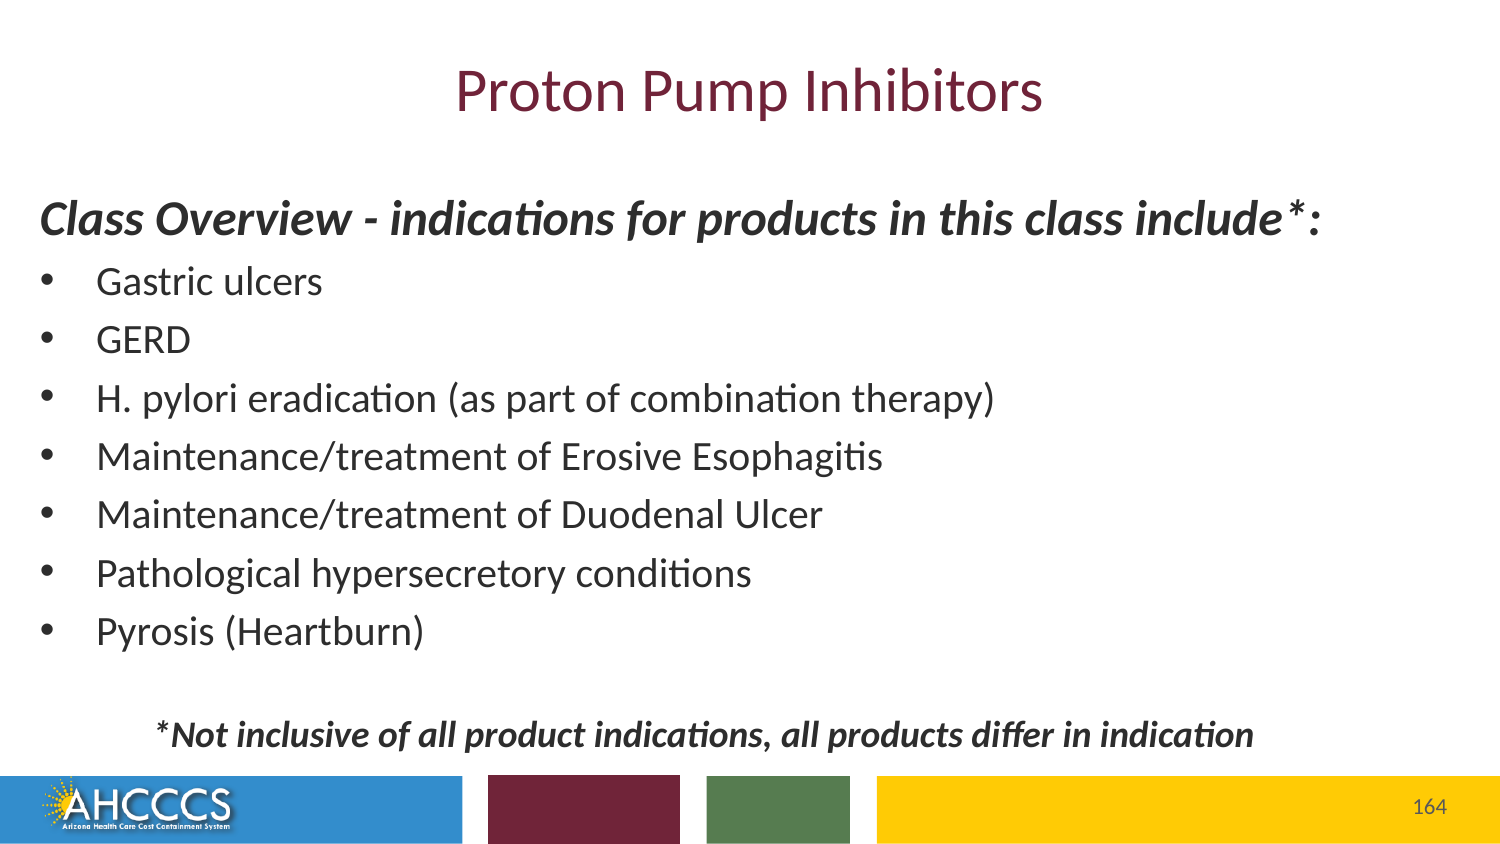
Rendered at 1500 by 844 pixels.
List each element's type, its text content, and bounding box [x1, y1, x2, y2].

list Class Overview - indications for products in this class include*: Gastric ulcers GERD H. pylori eradication (as part of combination therapy) Maintenance/treatment of Erosive Esophagitis Maintenance/treatment of Duodenal Ulcer Pathological hypersecretory conditions Pyrosis (Heartburn) [24, 178, 1463, 788]
text_box *Not inclusive of all product indications, all products differ in indication [62, 703, 1350, 763]
title Proton Pump Inhibitors [75, 22, 1425, 163]
picture [42, 788, 230, 830]
